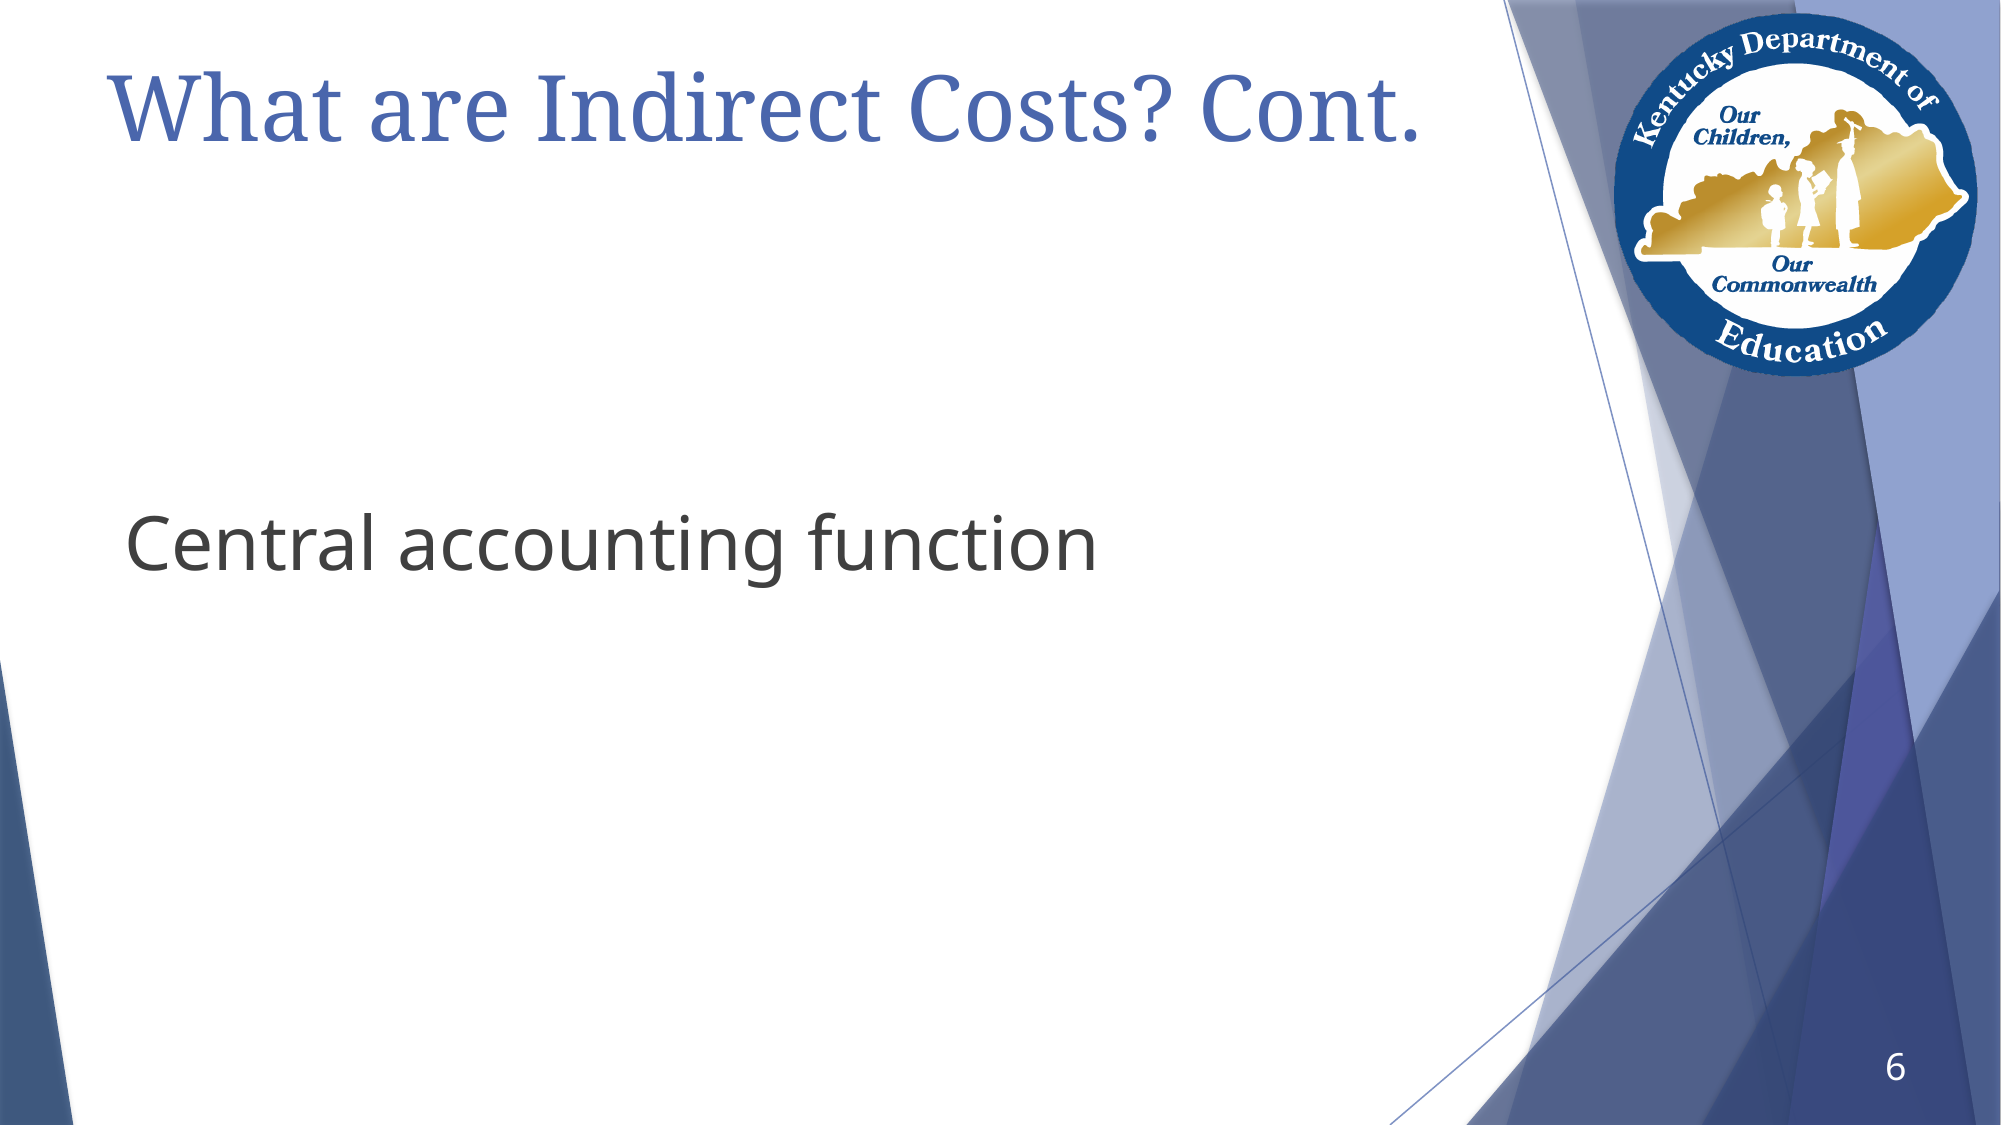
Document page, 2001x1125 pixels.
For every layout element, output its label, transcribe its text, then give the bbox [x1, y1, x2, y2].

list Central accounting function [91, 290, 1599, 1096]
slide_number 6 [1809, 1035, 1922, 1096]
picture [1598, 0, 1989, 390]
title What are Indirect Costs? Cont. [91, 42, 1599, 259]
